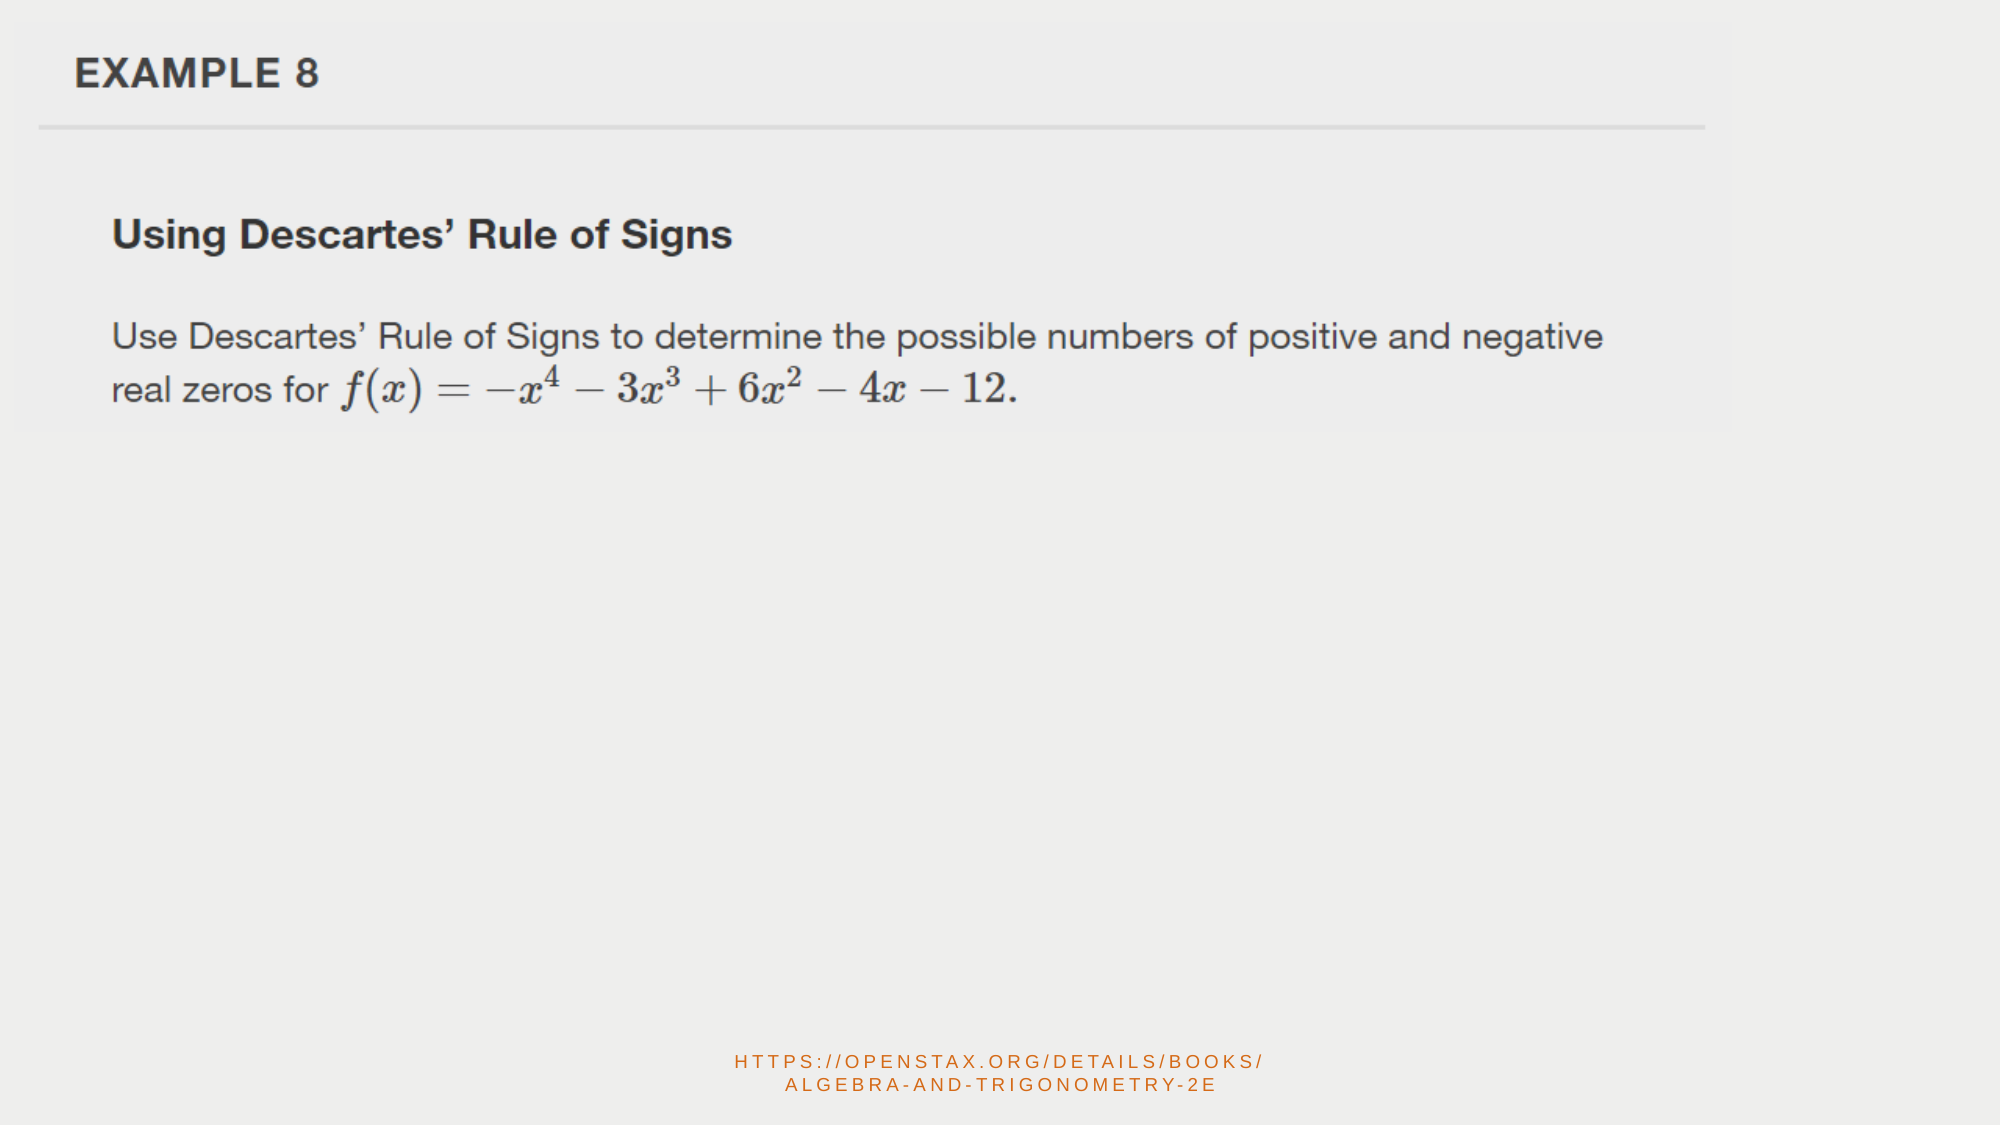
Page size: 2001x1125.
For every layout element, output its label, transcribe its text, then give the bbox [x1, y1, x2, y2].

footer https://openstax.org/details/books/algebra-and-trigonometry-2e [662, 1042, 1338, 1103]
picture [14, 22, 1732, 432]
